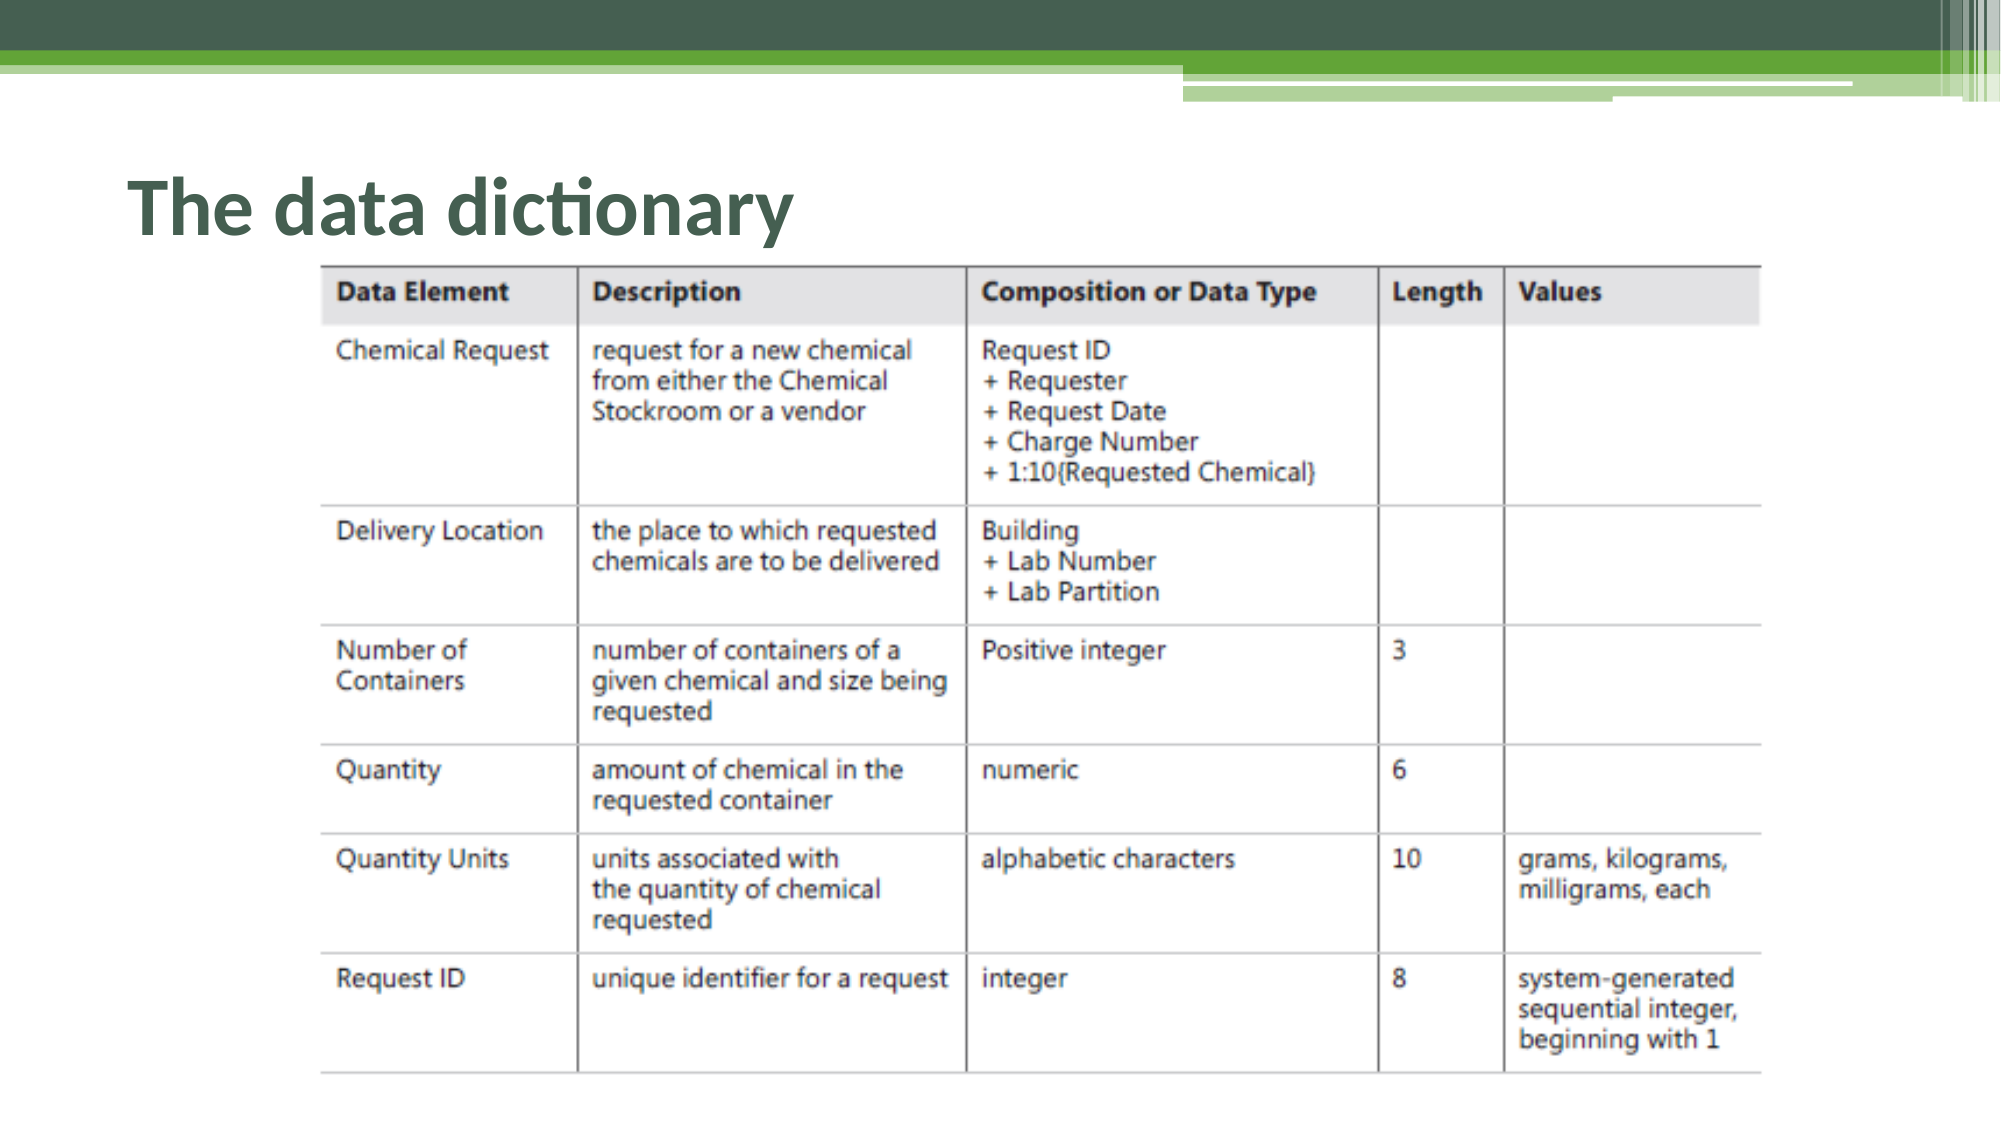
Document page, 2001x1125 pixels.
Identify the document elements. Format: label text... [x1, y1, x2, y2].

picture [312, 252, 1795, 1117]
title The data dictionary [125, 149, 1398, 340]
